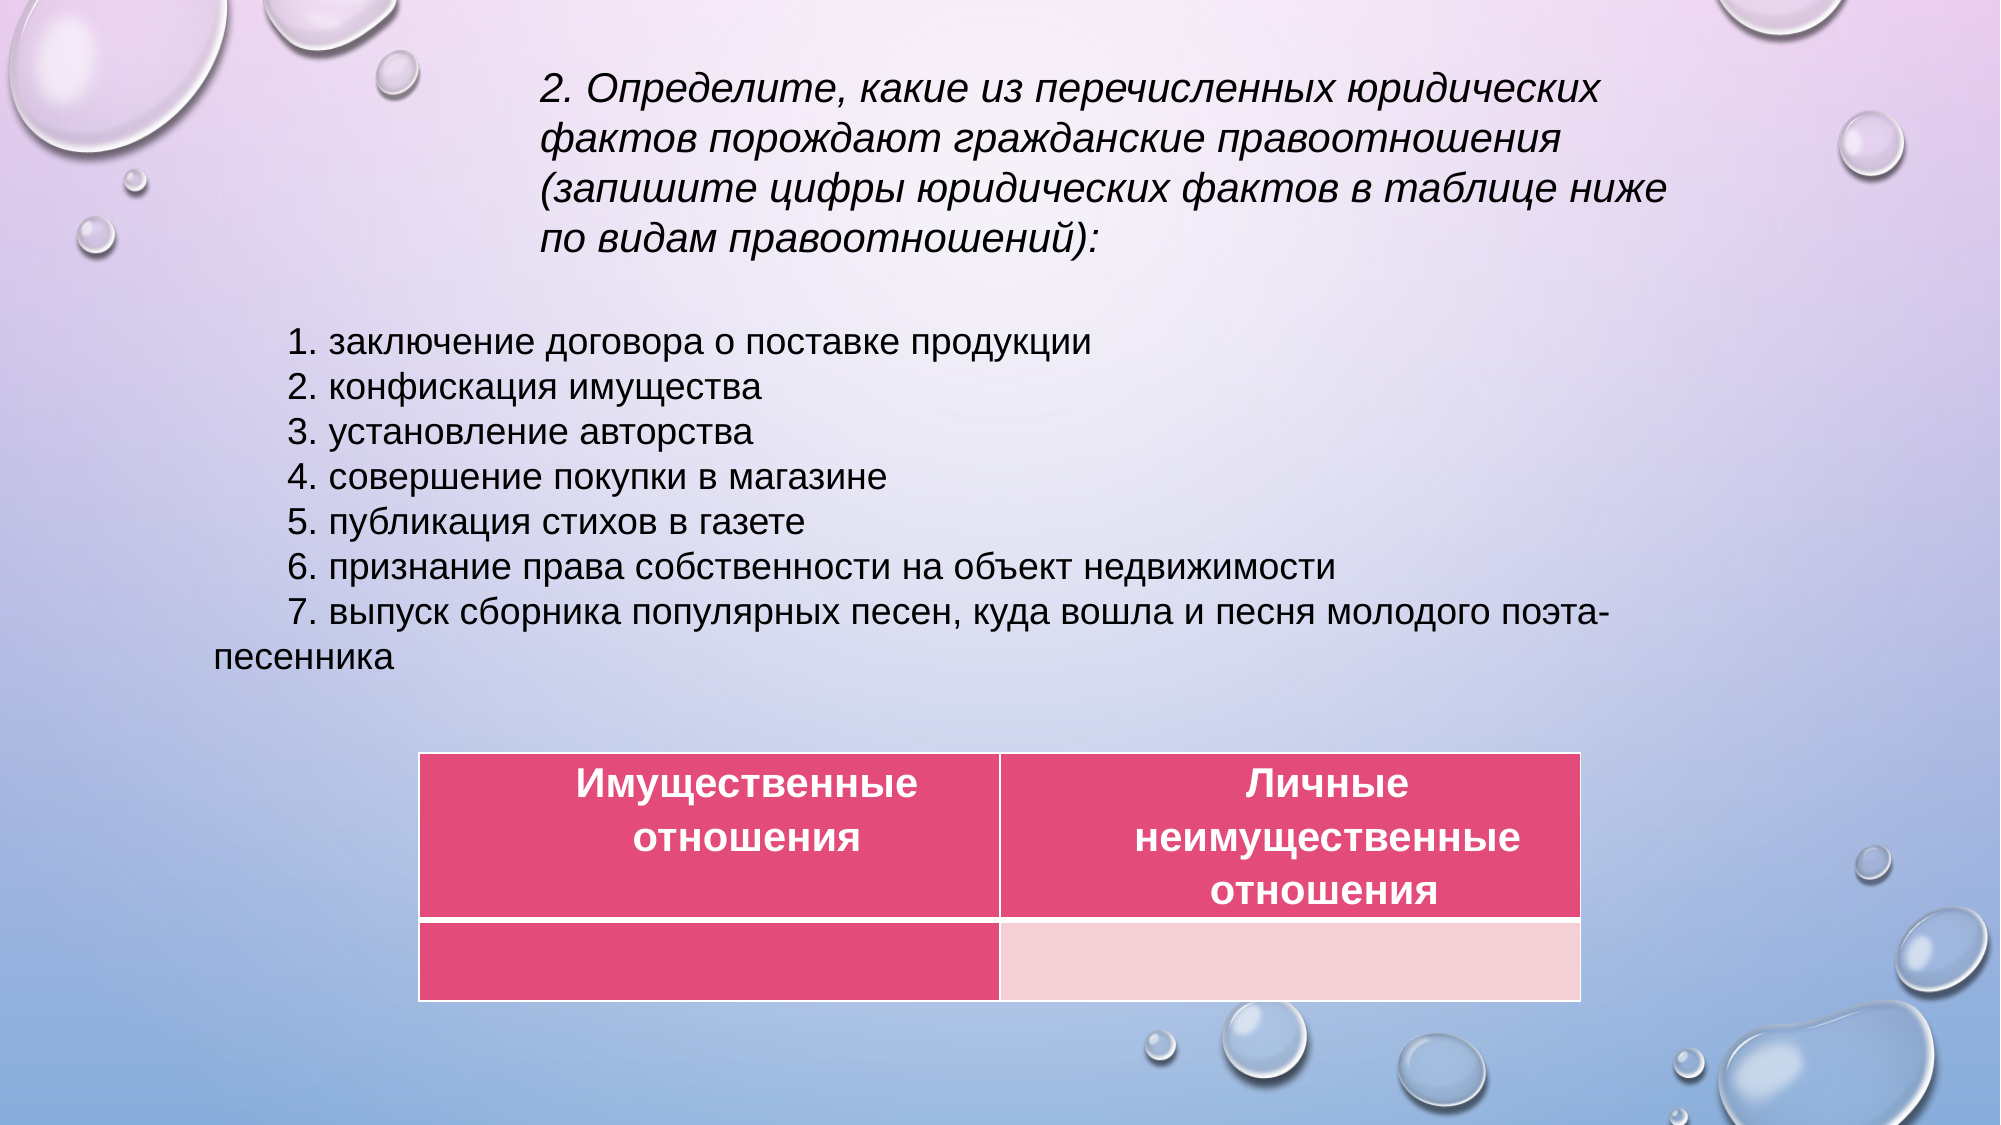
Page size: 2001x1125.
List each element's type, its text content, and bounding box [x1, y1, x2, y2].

picture [0, 0, 2000, 1125]
text_box 2. Определите, какие из перечисленных юридических фактов порождают гражданские правоотношения (запишите цифры юридических фактов в таблице ниже по видам правоотношений): [525, 53, 1721, 313]
table_cell [420, 923, 999, 1000]
table_cell [1001, 923, 1580, 1000]
table_header Имущественные отношения [420, 754, 999, 917]
table_header Личные неимущественные отношения [1001, 754, 1580, 917]
text_box 1. заключение договора о поставке продукции 2. конфискация имущества 3. установление авторства 4. совершение покупки в магазине 5. публикация стихов в газете 6. признание права собственности на объект недвижимости 7. выпуск сборника популярных песен, куда вошла и песня молодого поэта-песенника [198, 331, 1734, 707]
